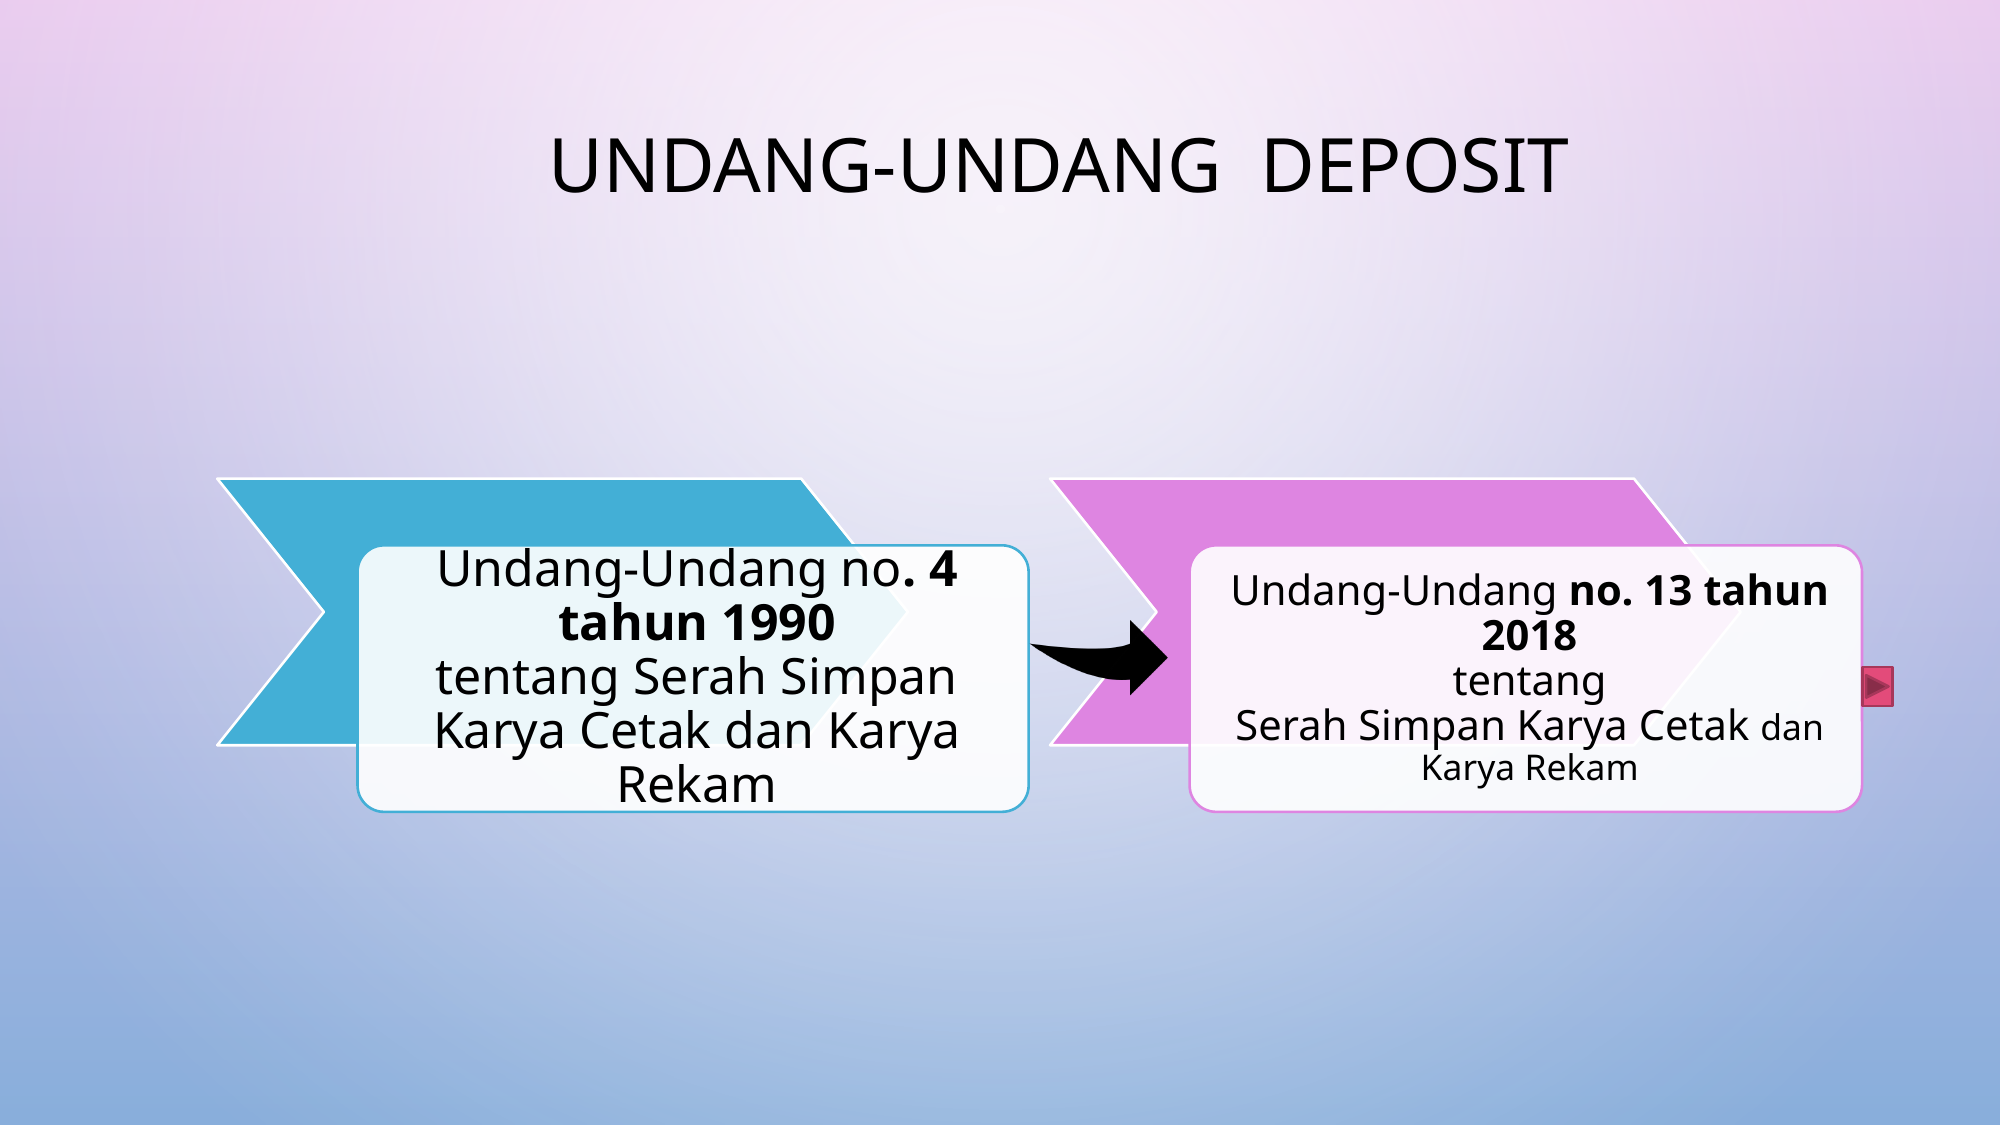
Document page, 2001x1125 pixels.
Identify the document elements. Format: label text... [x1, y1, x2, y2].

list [216, 276, 1863, 1014]
text_box [1869, 666, 1894, 707]
table_header 2017 [0, 0, 2000, 615]
title UNDANG-UNDANG DEPOSIT [256, 59, 1863, 276]
picture [1023, 582, 1174, 733]
